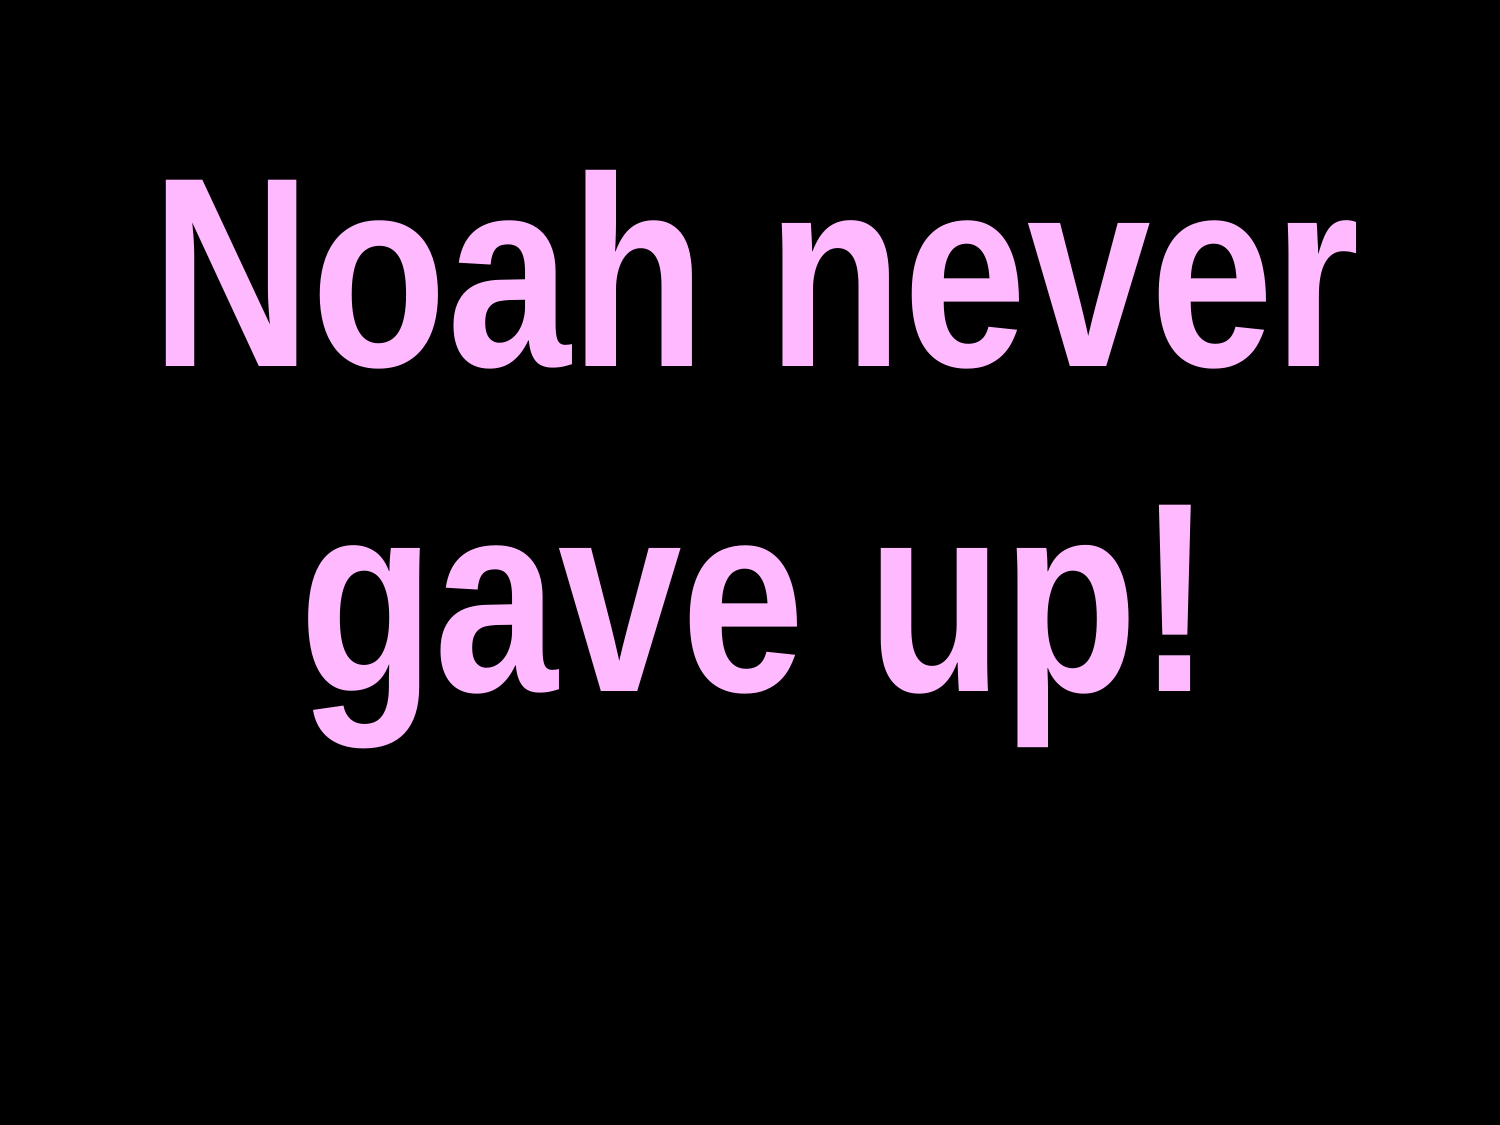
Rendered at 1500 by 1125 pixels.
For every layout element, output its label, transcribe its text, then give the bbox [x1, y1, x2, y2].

text_box Noah never gave up! [24, 88, 1488, 754]
